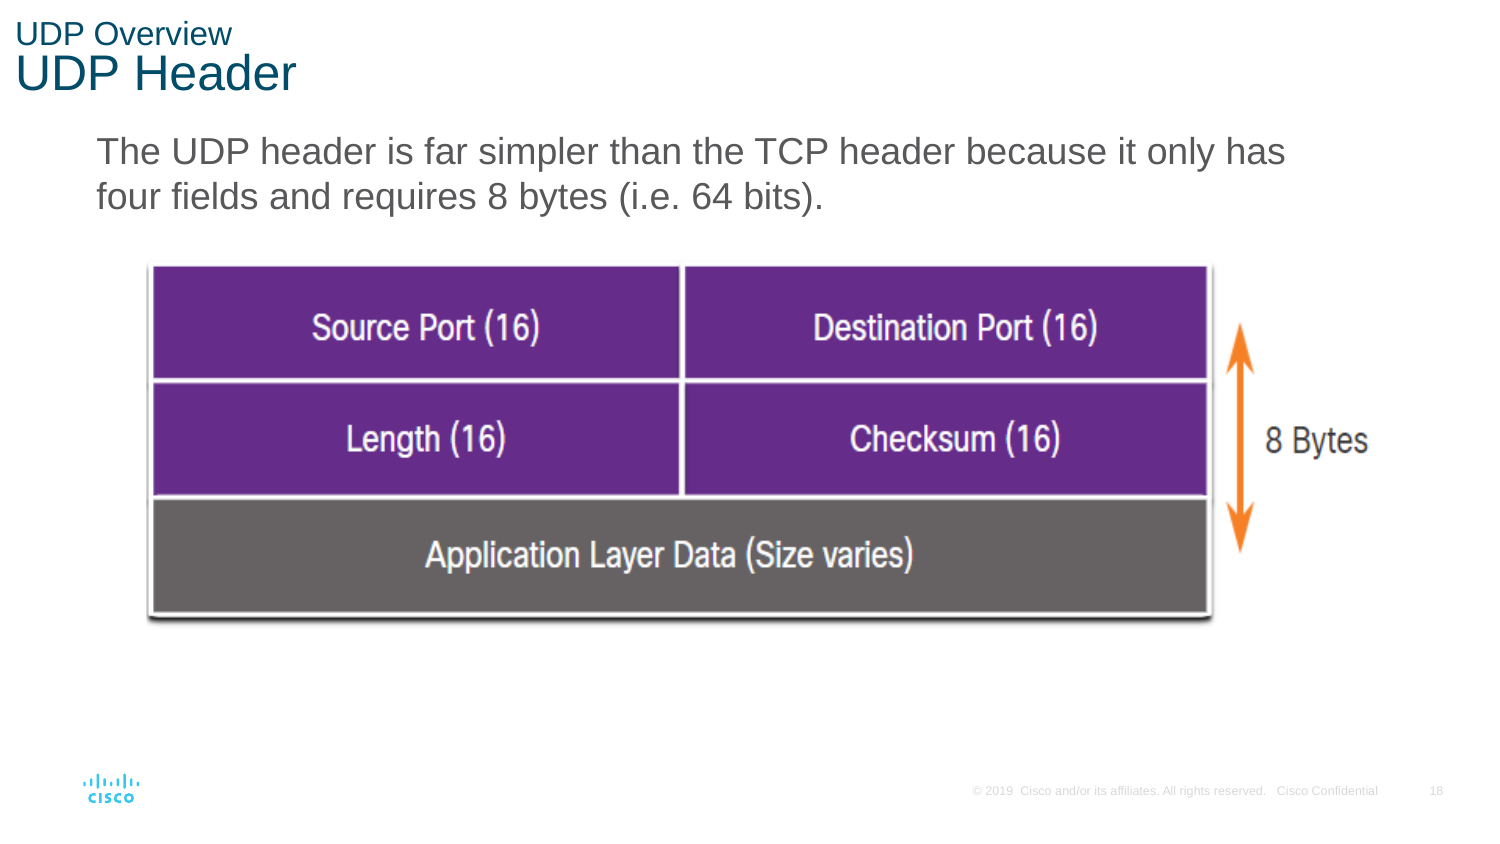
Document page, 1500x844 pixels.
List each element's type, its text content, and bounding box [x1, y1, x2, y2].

text_box The UDP header is far simpler than the TCP header because it only has four fields and requires 8 bytes (i.e. 64 bits). [81, 120, 1369, 225]
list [145, 252, 1412, 640]
title UDP Overview UDP Header [0, 0, 1369, 121]
